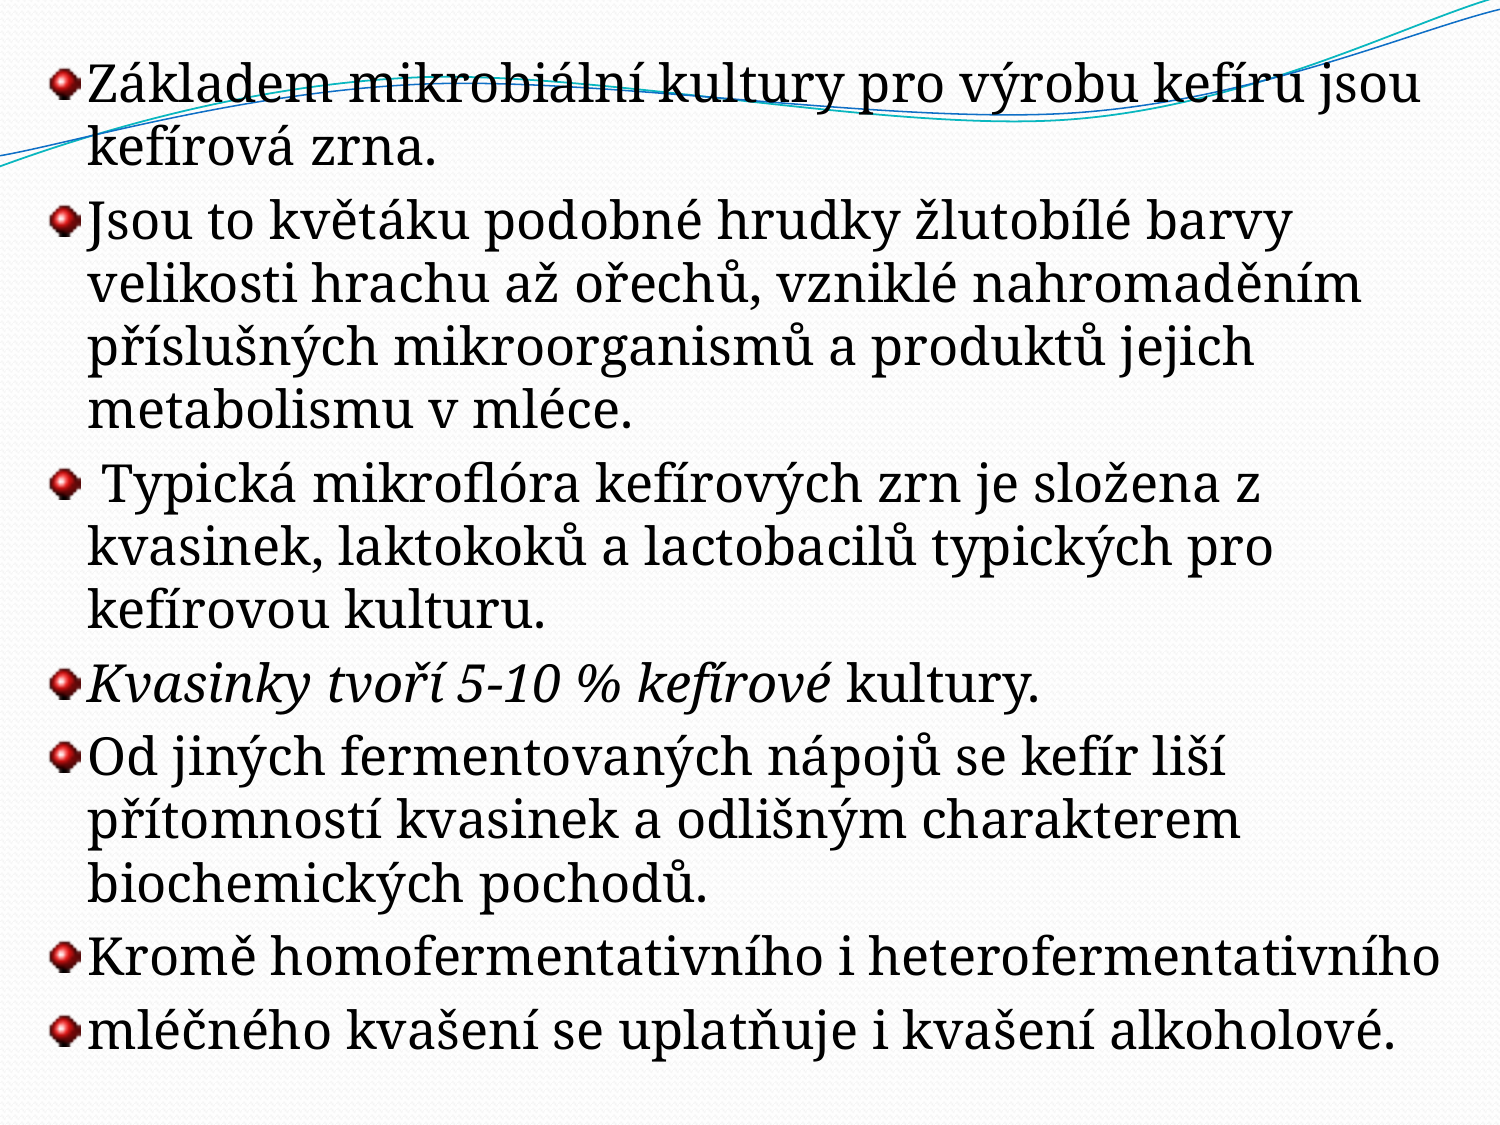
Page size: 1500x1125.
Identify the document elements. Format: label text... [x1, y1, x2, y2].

picture [44, 63, 81, 100]
picture [44, 663, 81, 700]
picture [44, 936, 81, 973]
picture [44, 736, 81, 773]
picture [44, 1010, 81, 1047]
list Základem mikrobiální kultury pro výrobu kefíru jsou kefírová zrna. Jsou to květáku podobné hrudky žlutobílé barvy velikosti hrachu až ořechů, vzniklé nahromaděním příslušných mikroorganismů a produktů jejich metabolismu v mléce. Typická mikroflóra kefírových zrn je složena z kvasinek, laktokoků a lactobacilů typických pro kefírovou kulturu. Kvasinky tvoří 5-10 % kefírové kultury. Od jiných fermentovaných nápojů se kefír liší přítomností kvasinek a odlišným charakterem biochemických pochodů. Kromě homofermentativního i heterofermentativního mléčného kvašení se uplatňuje i kvašení alkoholové. [29, 42, 1471, 1106]
picture [44, 200, 81, 237]
picture [44, 463, 81, 500]
